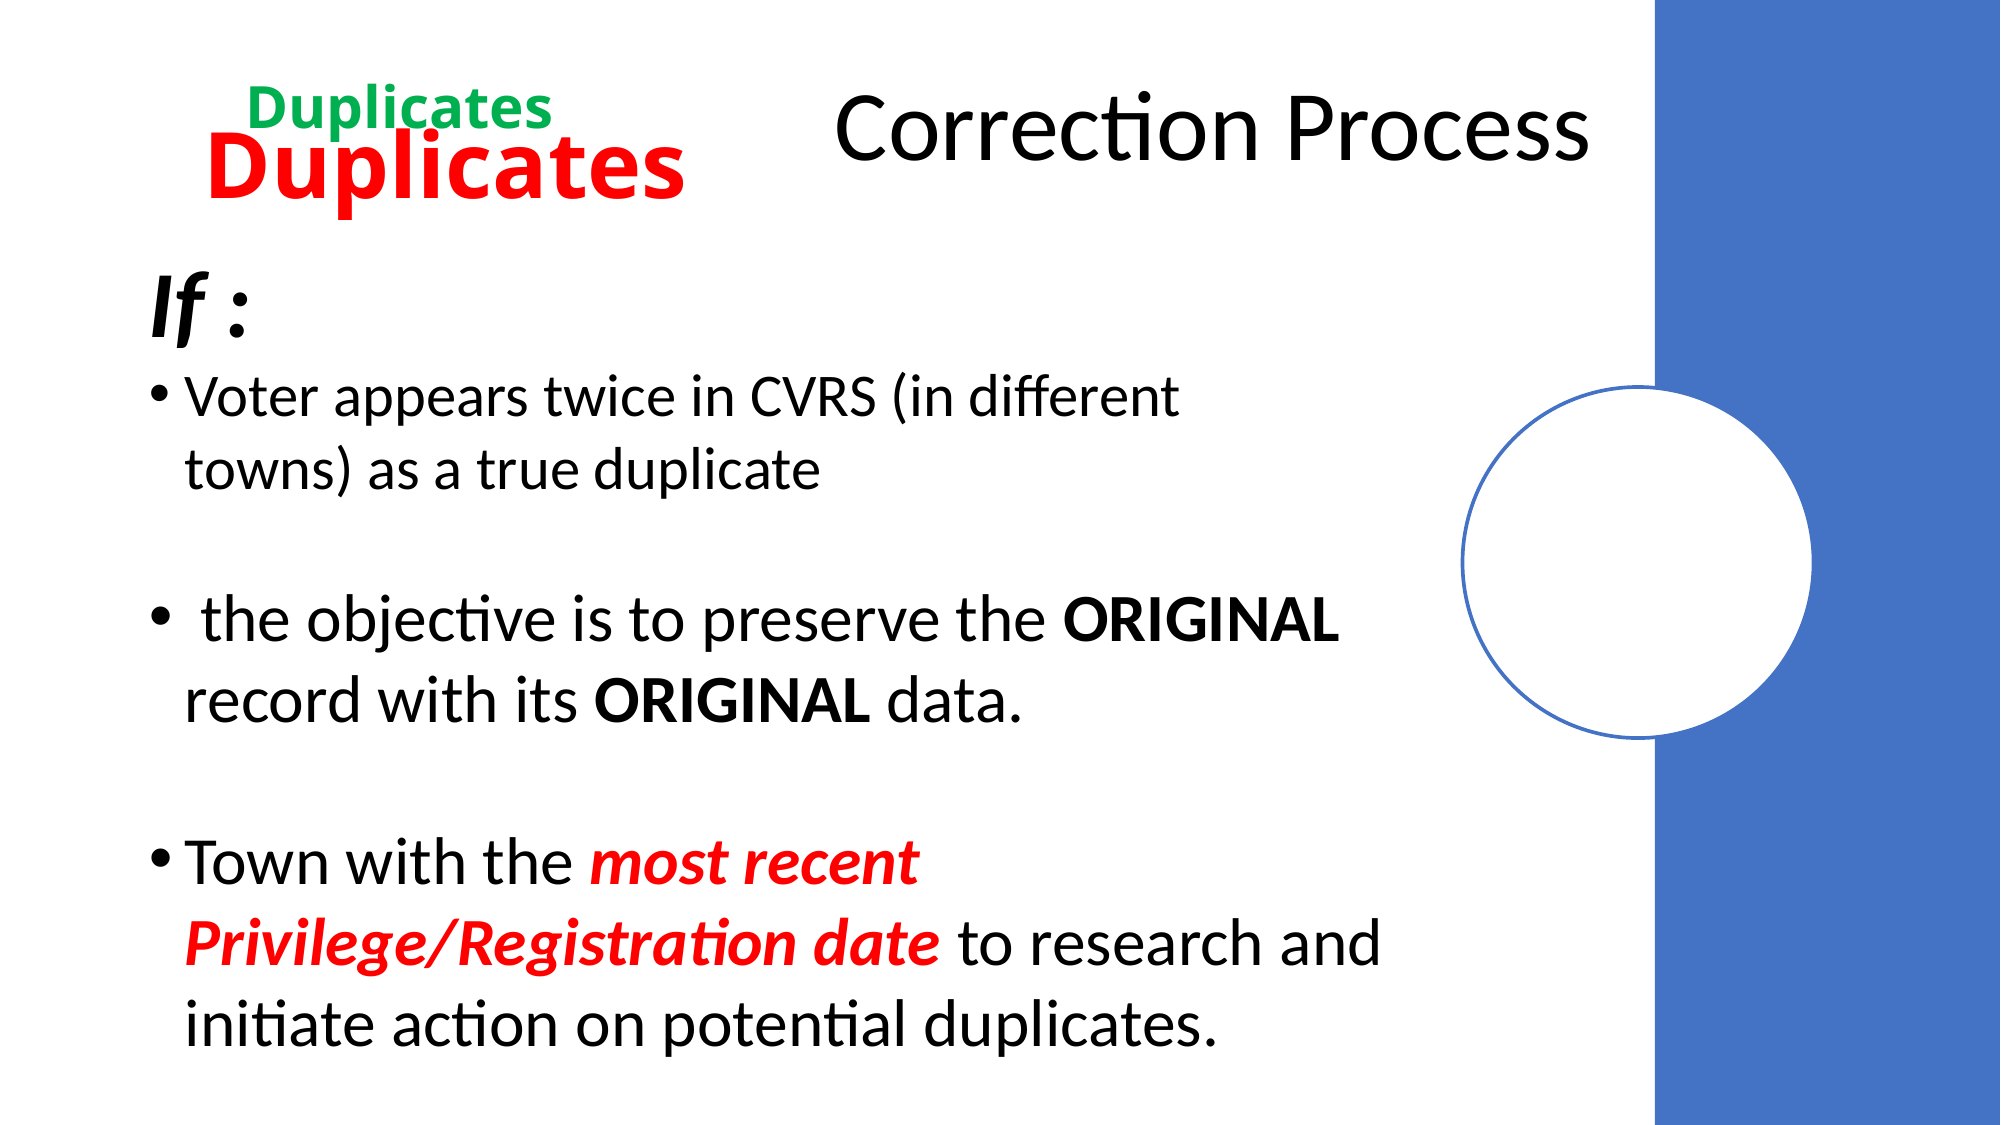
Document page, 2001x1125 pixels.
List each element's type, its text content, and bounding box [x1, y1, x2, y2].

title Duplicates [188, 102, 1413, 235]
text_box [1461, 385, 1815, 740]
text_box Correction Process [820, 53, 1692, 233]
text_box [1654, 0, 2000, 1125]
list If : Voter appears twice in CVRS (in different towns) as a true duplicate the objective is to preserve the ORIGINAL record with its ORIGINAL data. Town with the most recent Privilege/Registration date to research and initiate action on potential duplicates. [134, 235, 1463, 1072]
text_box Duplicates [221, 60, 578, 149]
